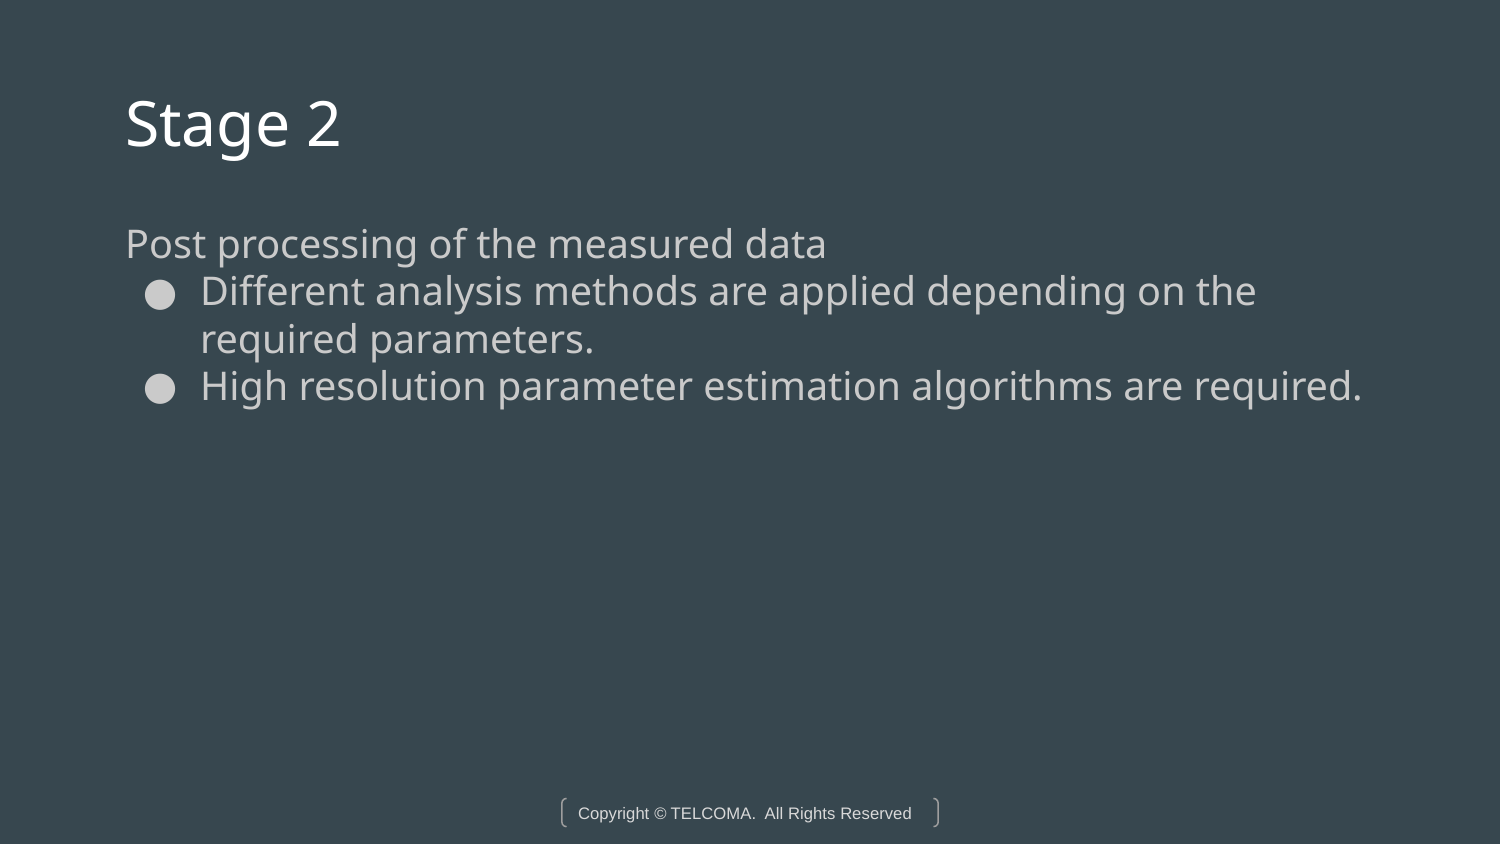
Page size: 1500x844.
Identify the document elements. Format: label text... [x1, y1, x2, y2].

subtitle Post processing of the measured data Different analysis methods are applied depending on the required parameters. High resolution parameter estimation algorithms are required. [110, 203, 1390, 790]
title Stage 2 [110, 65, 1390, 175]
